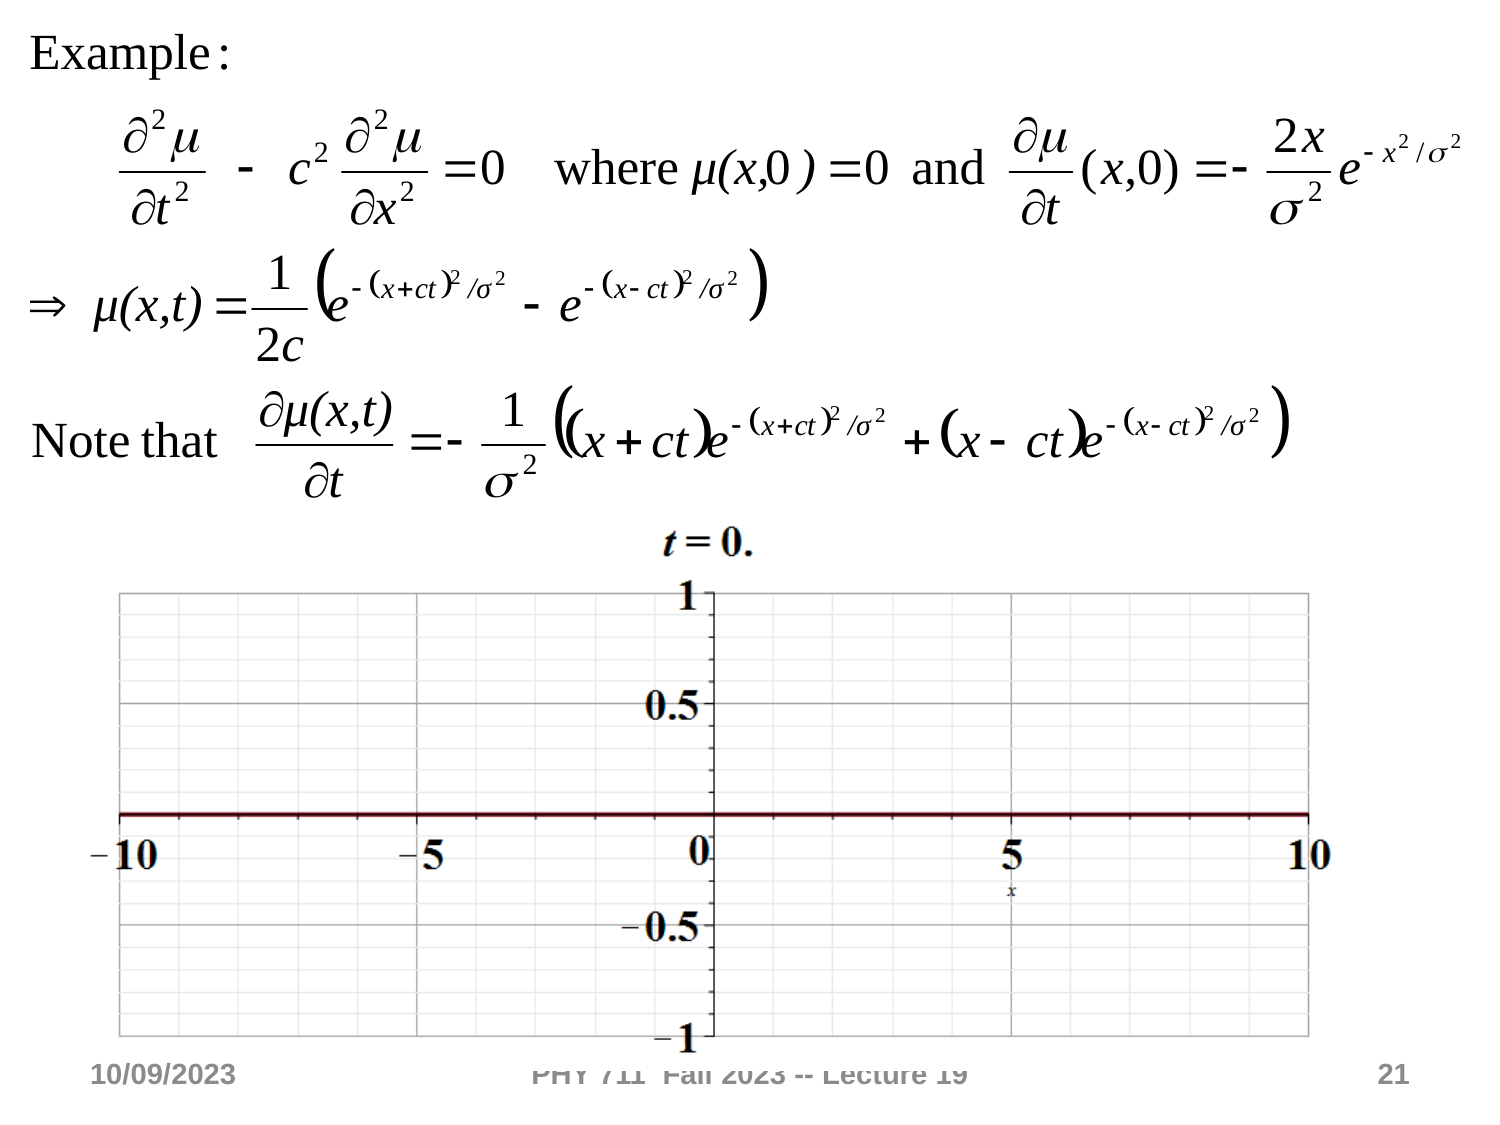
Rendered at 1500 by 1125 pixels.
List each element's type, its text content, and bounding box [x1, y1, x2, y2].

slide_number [75, 1078, 425, 1103]
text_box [21, 25, 1479, 508]
picture [73, 508, 1339, 1071]
footer PHY 711 Fall 2023 -- Lecture 19 [512, 1079, 988, 1103]
slide_number 21 [1074, 1042, 1425, 1103]
